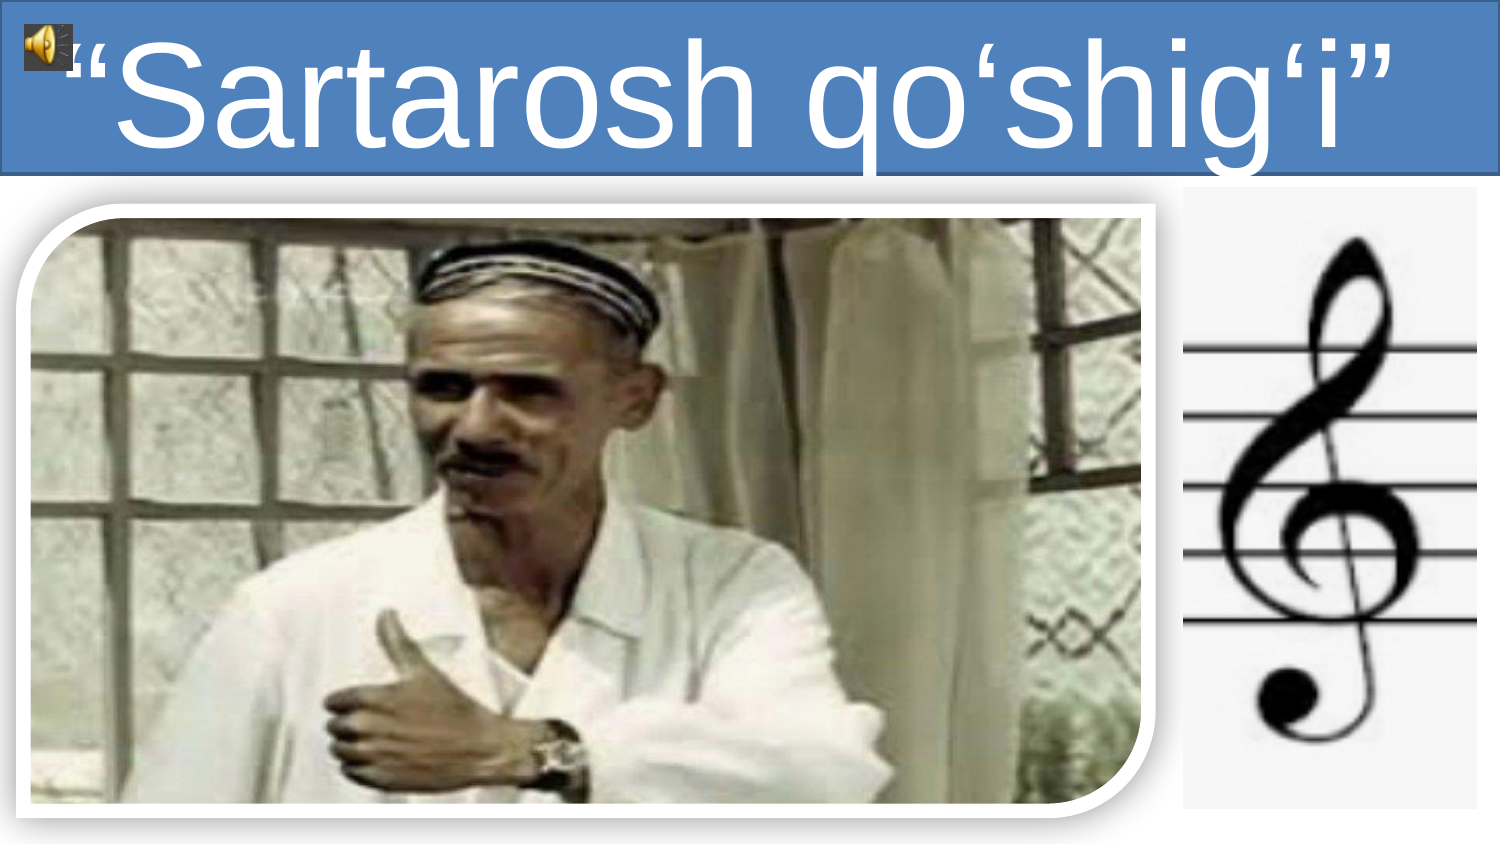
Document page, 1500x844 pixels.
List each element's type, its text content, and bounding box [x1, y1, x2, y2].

title “Sartarosh qo‘shig‘i” [0, 0, 1500, 176]
picture [23, 23, 74, 73]
picture [1183, 187, 1477, 809]
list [23, 210, 1149, 812]
